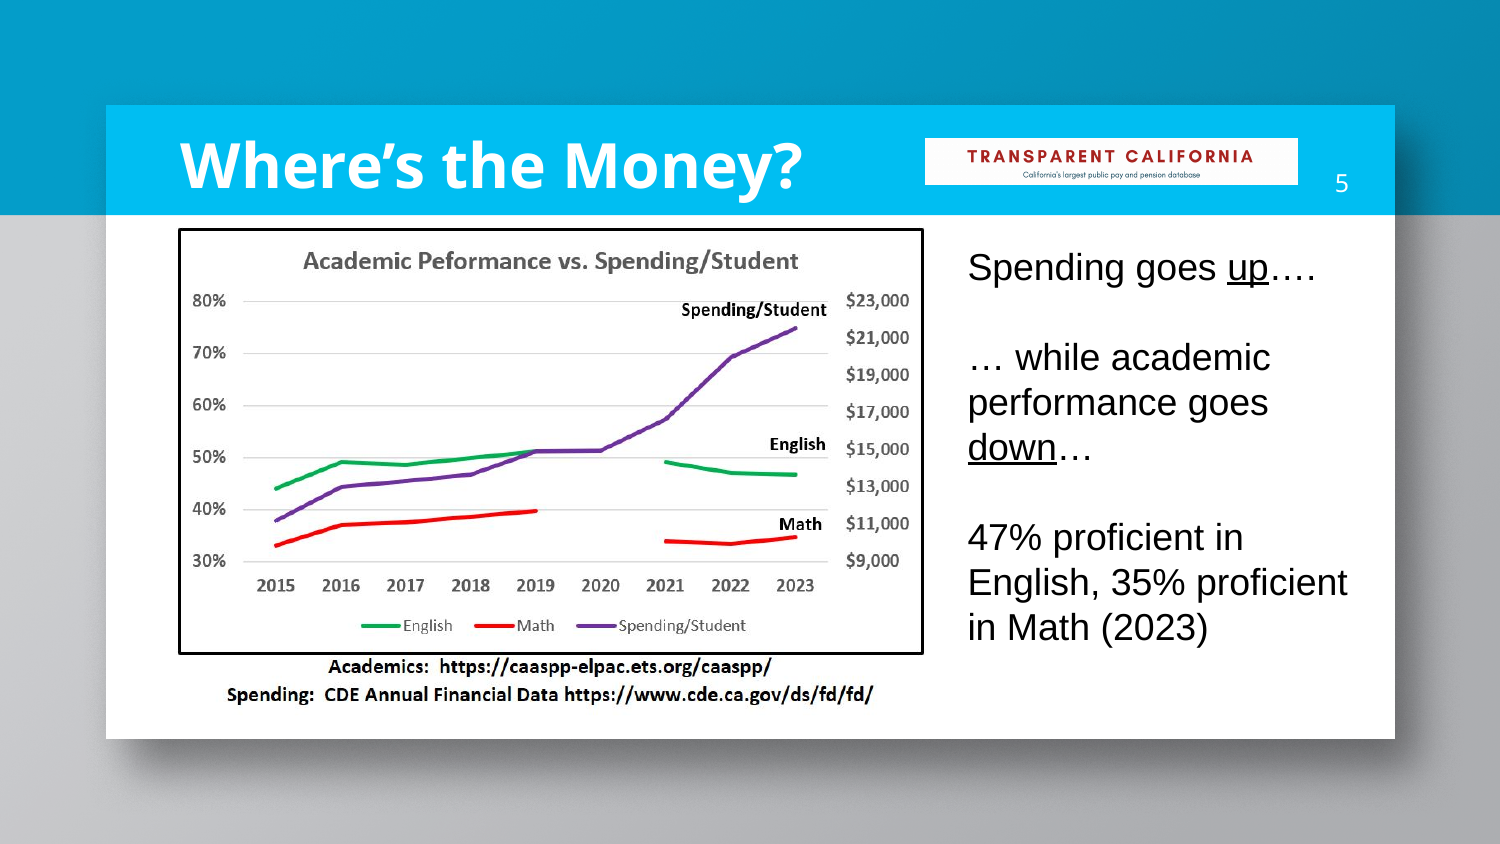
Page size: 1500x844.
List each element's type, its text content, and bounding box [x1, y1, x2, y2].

slide_number 5 [1273, 106, 1364, 217]
title Where’s the Money? [165, 106, 1273, 217]
picture [0, 216, 1500, 844]
text_box Spending goes up…. … while academic performance goes down… 47% proficient in English, 35% proficient in Math (2023) [952, 235, 1380, 656]
picture [926, 139, 1297, 184]
